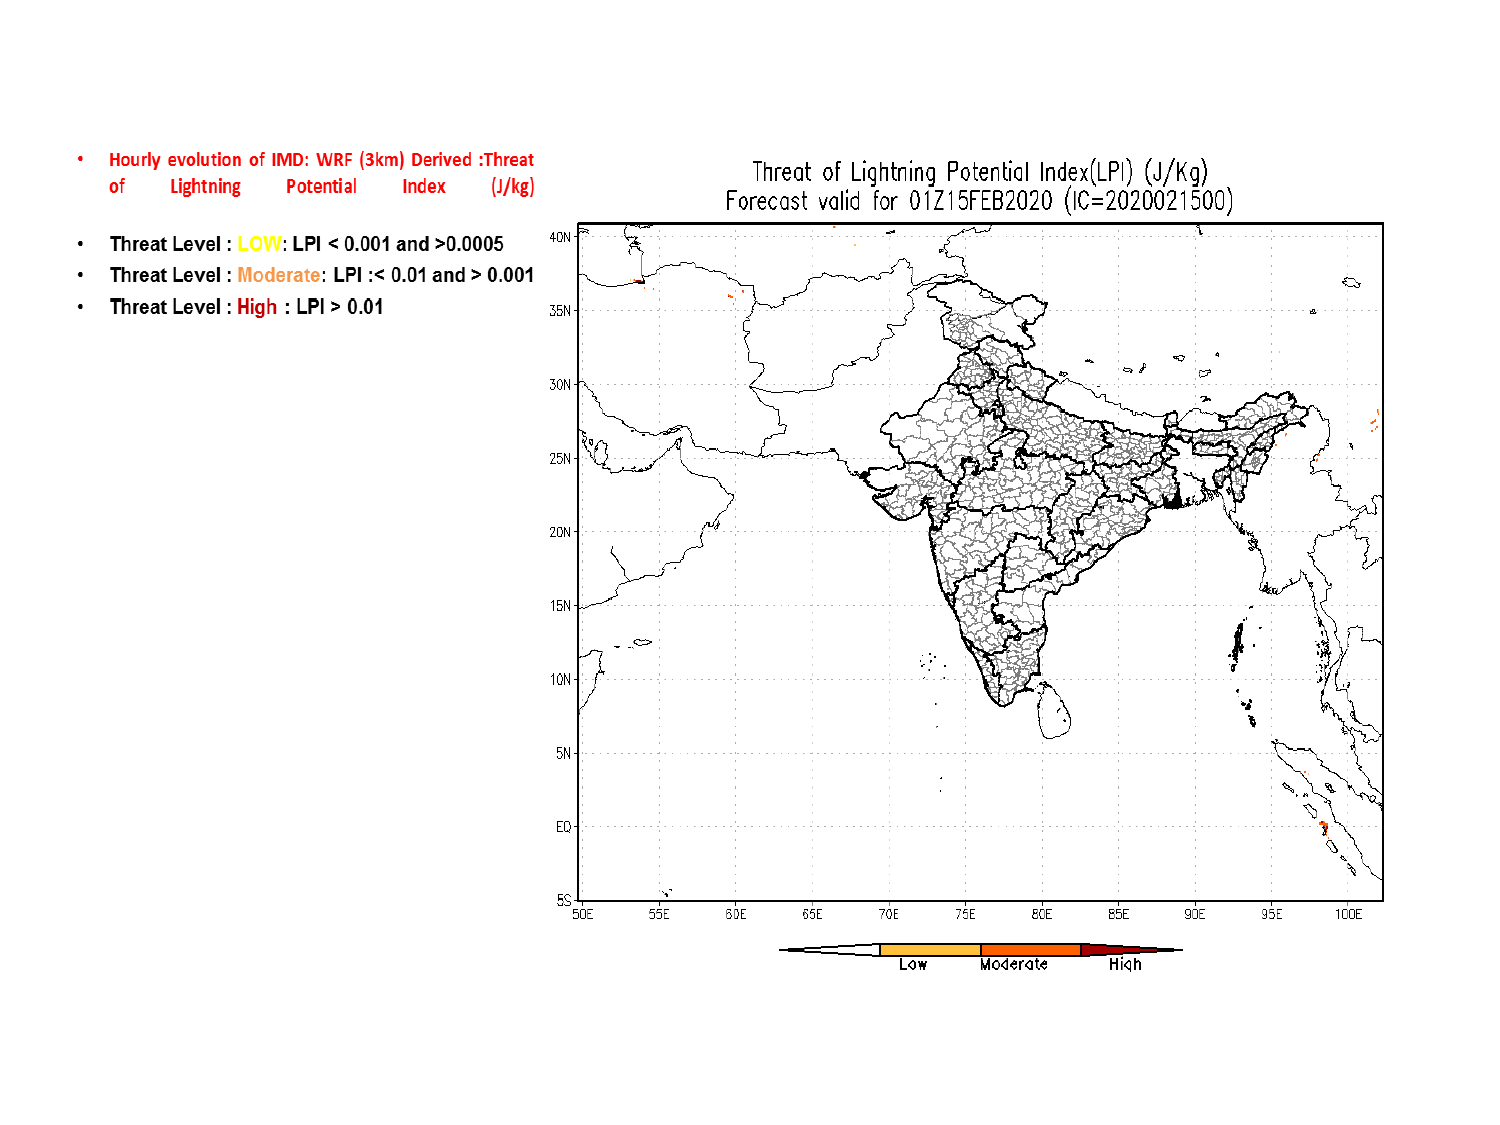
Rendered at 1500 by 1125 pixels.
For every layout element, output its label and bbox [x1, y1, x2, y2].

picture [74, 149, 1426, 976]
